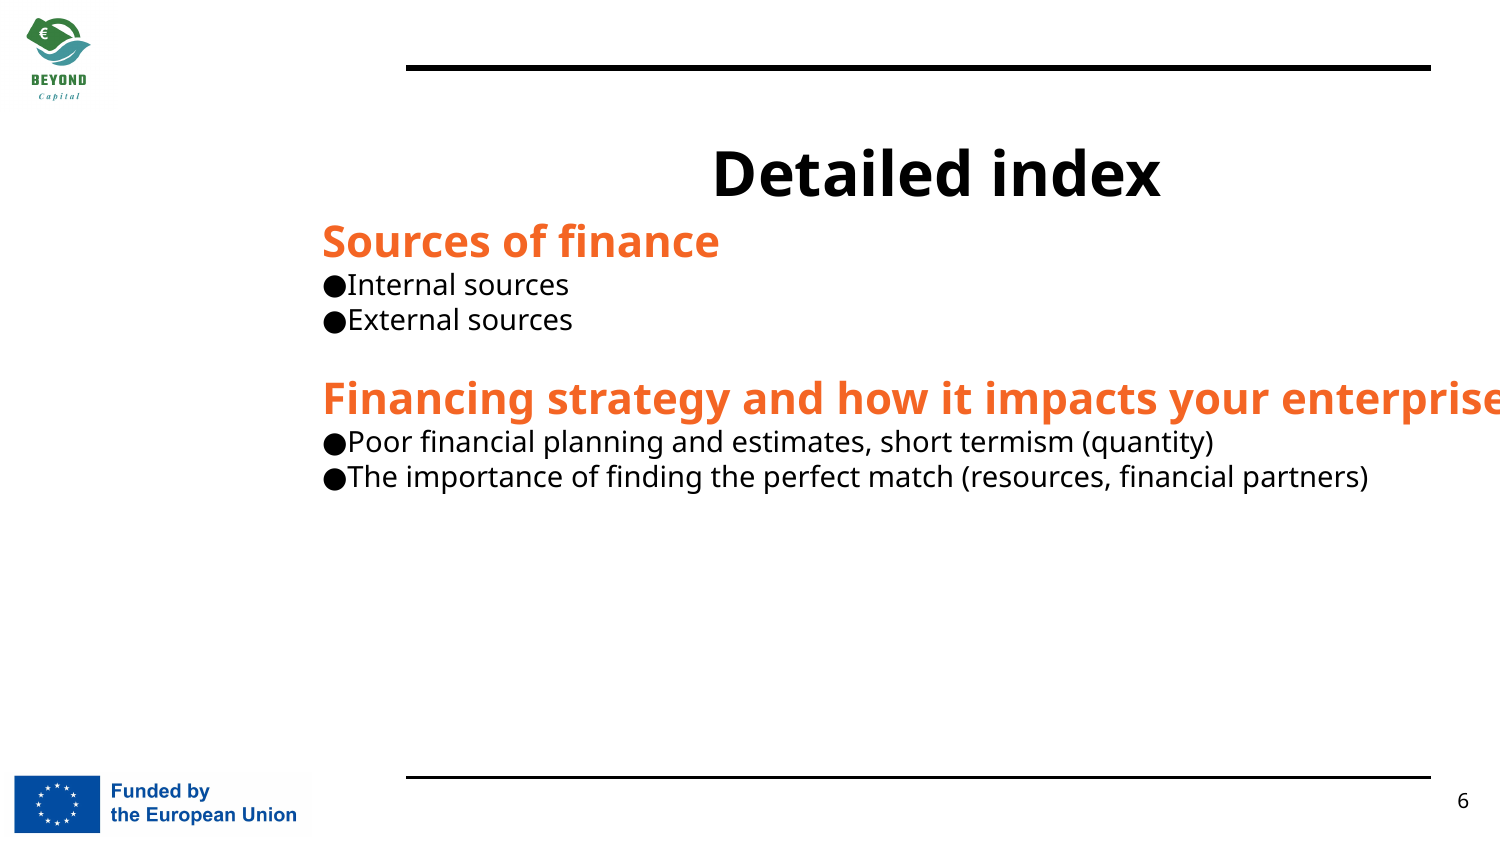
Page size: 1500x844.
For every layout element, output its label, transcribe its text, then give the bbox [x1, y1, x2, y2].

slide_number 6 [1394, 769, 1484, 834]
list Sources of finance Internal sources External sources Financing strategy and how it impacts your enterprise Poor financial planning and estimates, short termism (quantity) The importance of finding the perfect match (resources, financial partners) [307, 198, 1500, 756]
picture [0, 0, 119, 112]
text_box Detailed index [418, 119, 1456, 224]
picture [4, 771, 312, 837]
